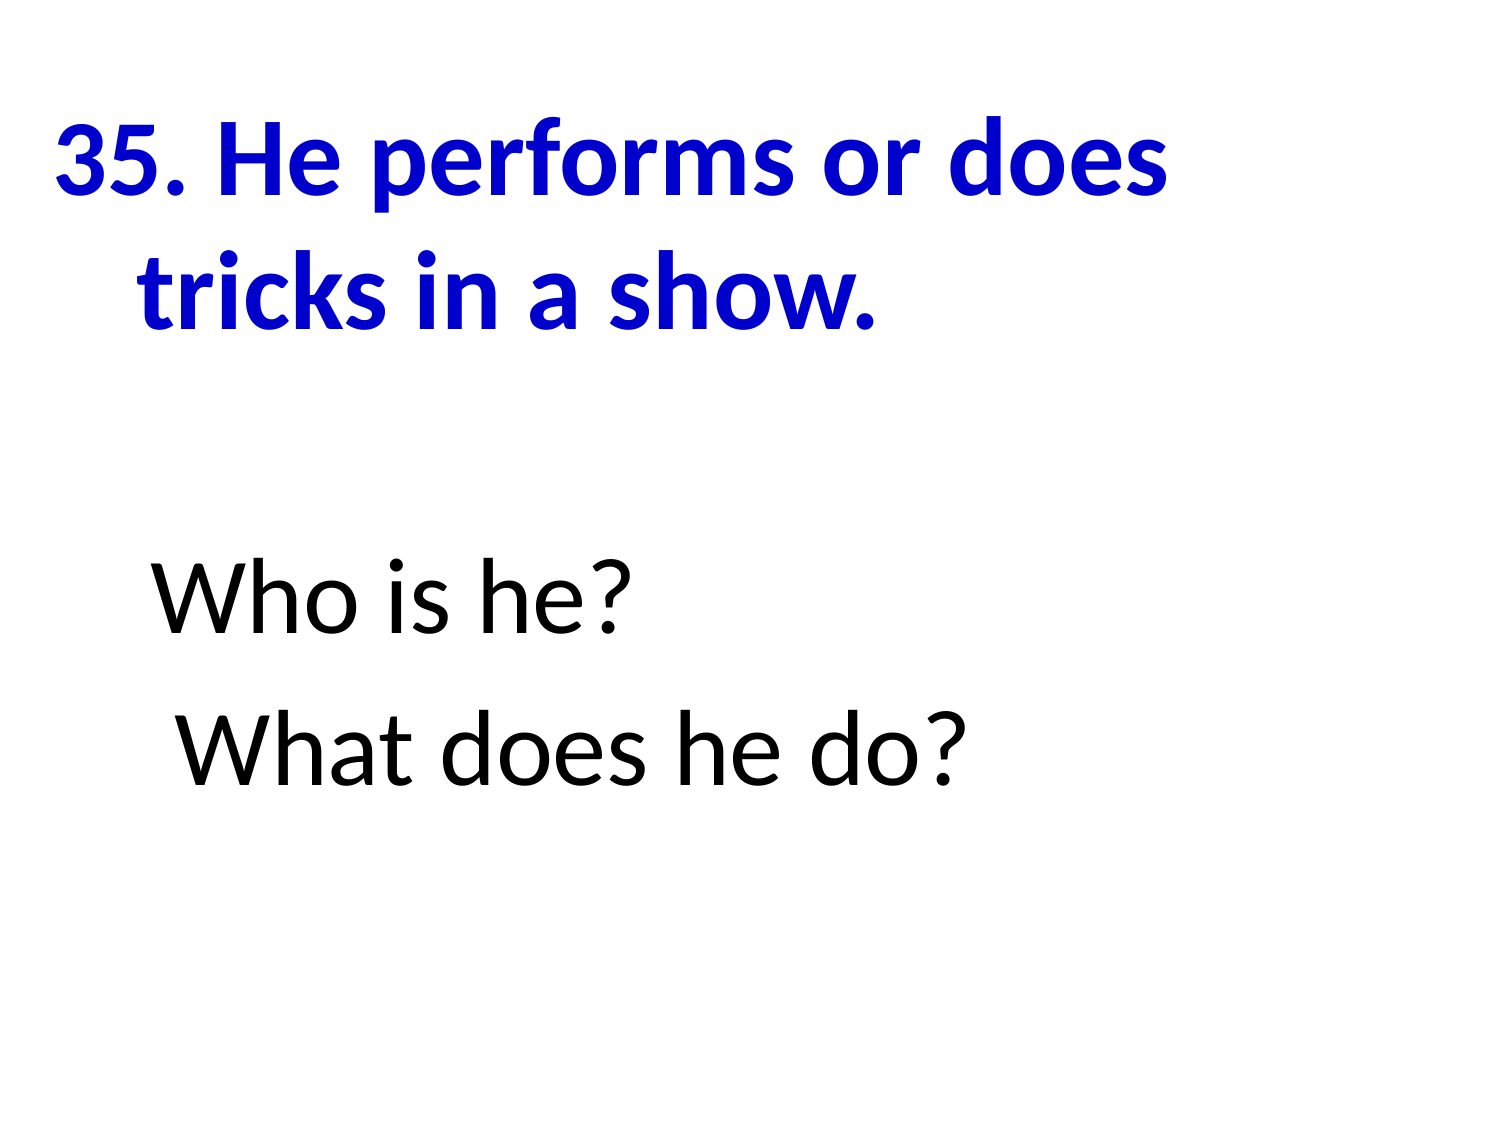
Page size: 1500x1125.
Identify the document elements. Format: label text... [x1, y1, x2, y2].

list 35. He performs or does tricks in a show. Who is he? What does he do? [37, 75, 1463, 1063]
